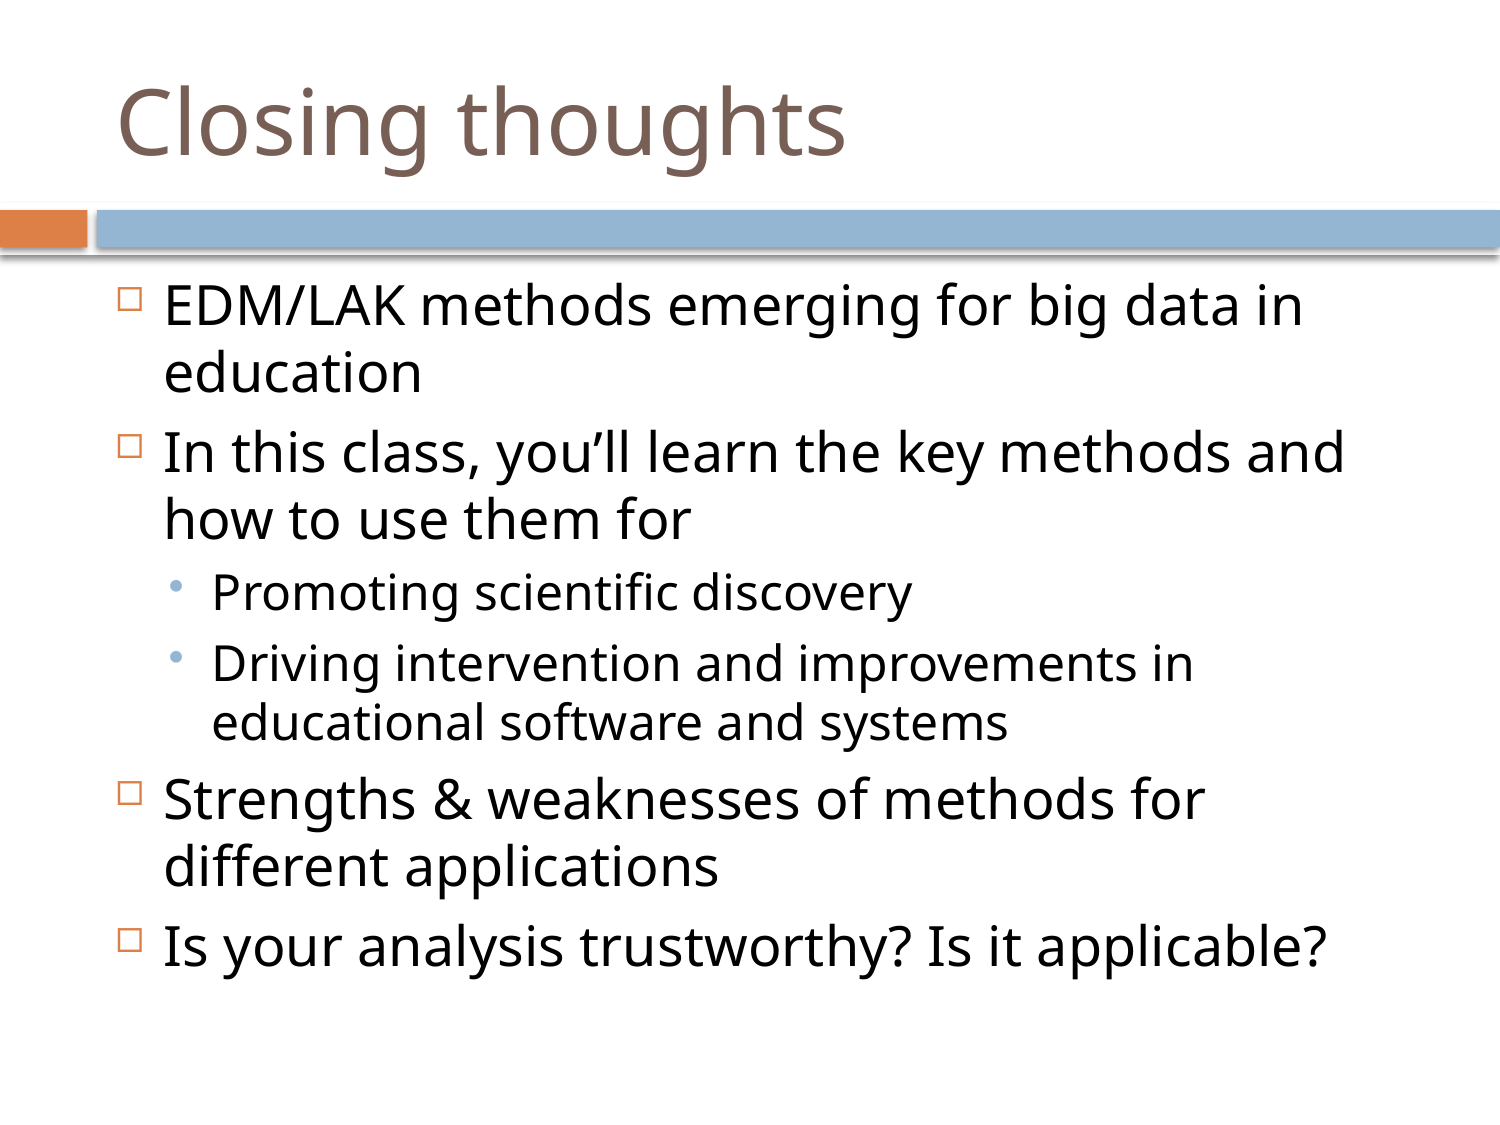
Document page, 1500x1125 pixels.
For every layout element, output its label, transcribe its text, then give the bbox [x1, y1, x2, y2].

title Closing thoughts [100, 37, 1438, 200]
list EDM/LAK methods emerging for big data in education In this class, you’ll learn the key methods and how to use them for Promoting scientific discovery Driving intervention and improvements in educational software and systems Strengths & weaknesses of methods for different applications Is your analysis trustworthy? Is it applicable? [100, 262, 1438, 1000]
